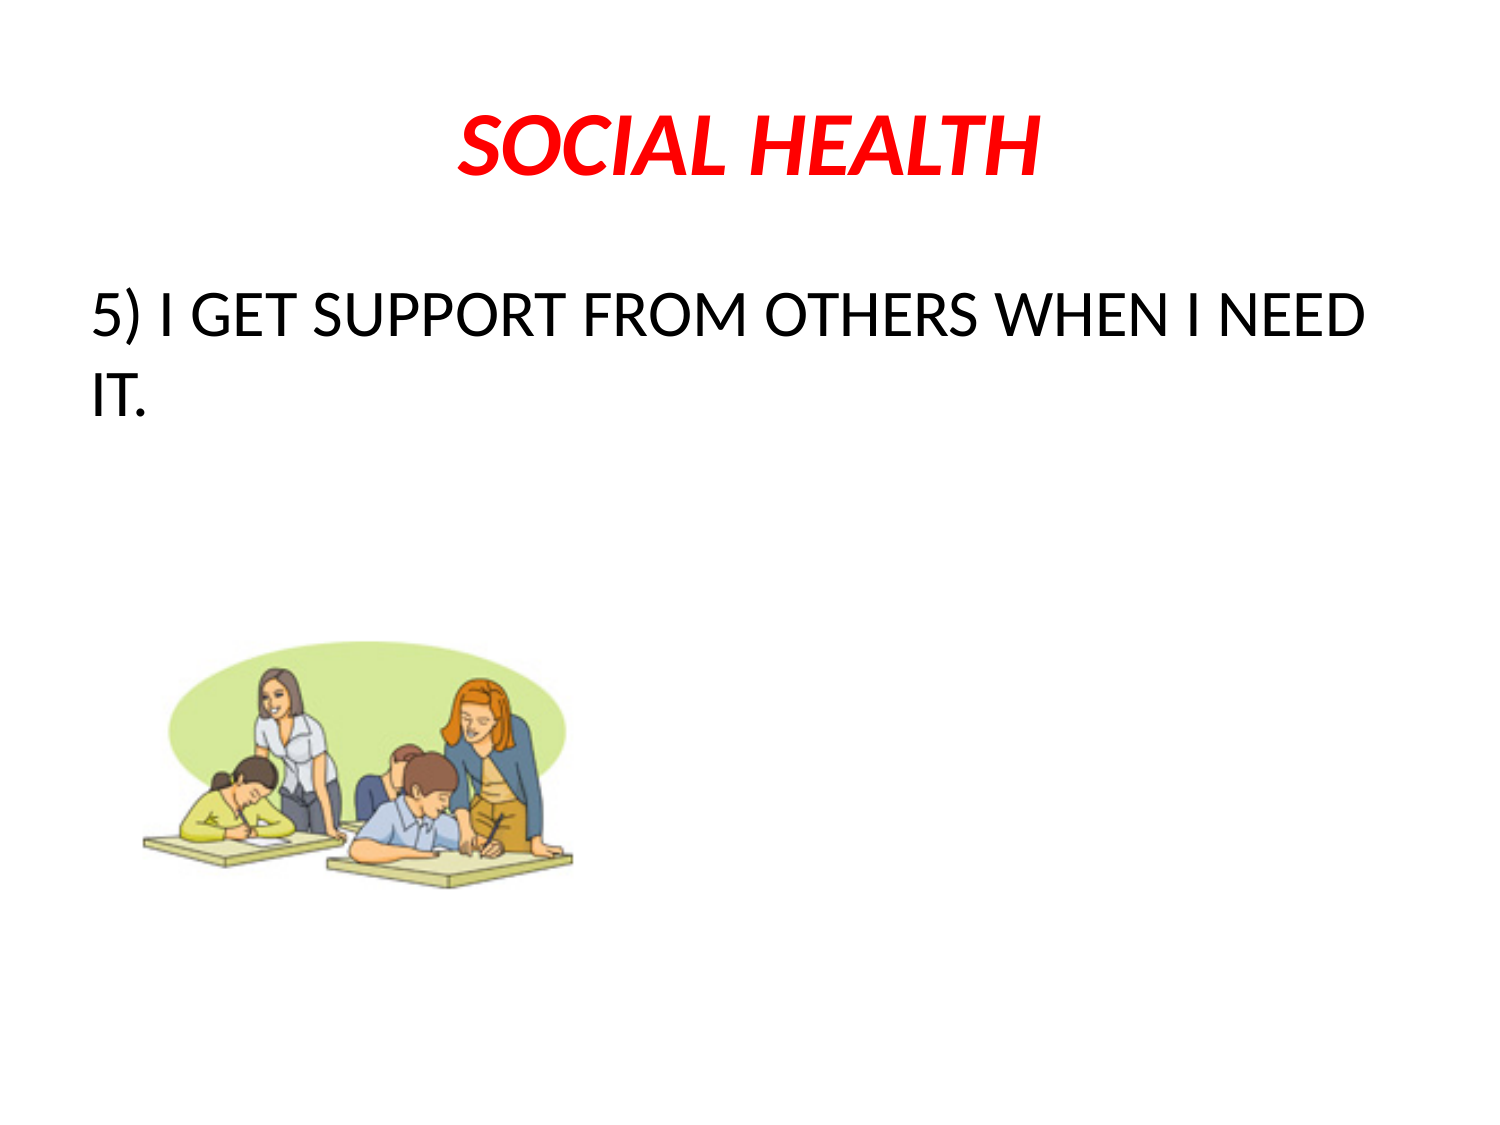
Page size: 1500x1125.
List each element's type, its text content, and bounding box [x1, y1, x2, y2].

picture [112, 574, 612, 903]
list 5) I GET SUPPORT FROM OTHERS WHEN I NEED IT. [75, 262, 1425, 1005]
title SOCIAL HEALTH [75, 45, 1425, 233]
